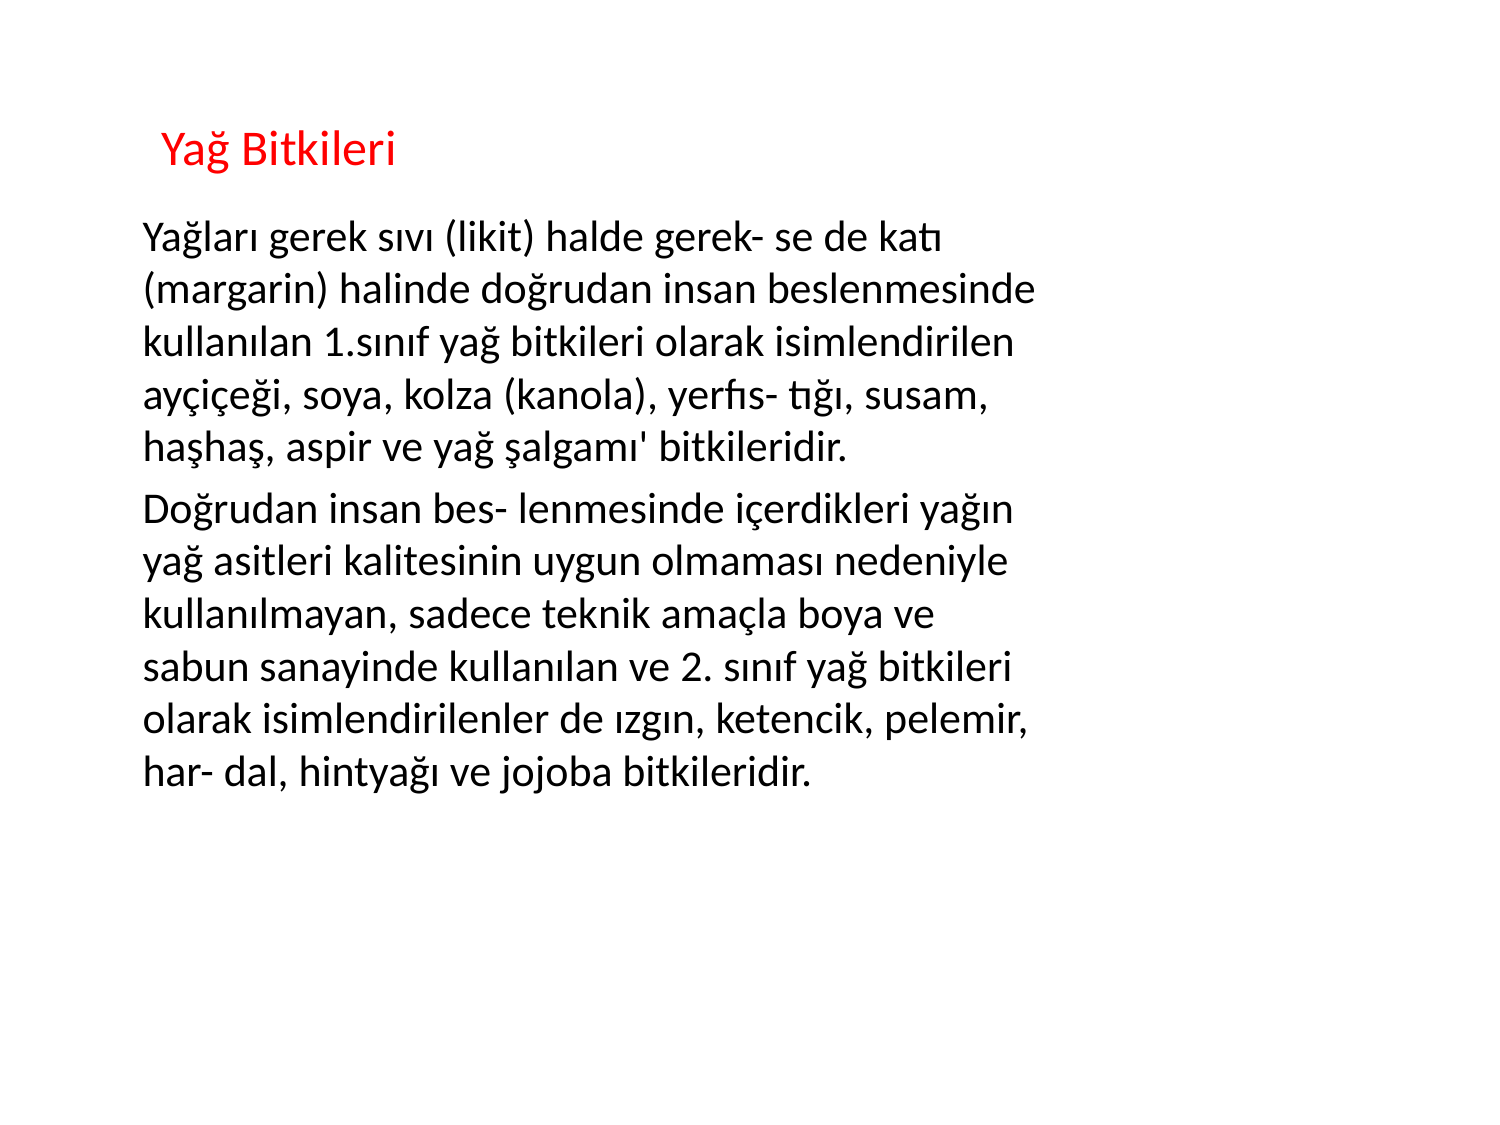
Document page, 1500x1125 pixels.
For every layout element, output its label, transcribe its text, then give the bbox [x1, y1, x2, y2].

title Yağ Bitkileri [146, 91, 1080, 200]
list Yağları gerek sıvı (likit) halde gerek- se de katı (margarin) halinde doğrudan insan beslenmesinde kullanılan 1.sınıf yağ bitkileri olarak isimlendirilen ayçiçeği, soya, kolza (kanola), yerfıs- tığı, susam, haşhaş, aspir ve yağ şalgamı' bitkileridir. Doğrudan insan bes- lenmesinde içerdikleri yağın yağ asitleri kalitesinin uygun olmaması nedeniyle kullanılmayan, sadece teknik amaçla boya ve sabun sanayinde kullanılan ve 2. sınıf yağ bitkileri olarak isimlendirilenler de ızgın, ketencik, pelemir, har- dal, hintyağı ve jojoba bitkileridir. [127, 199, 1061, 849]
